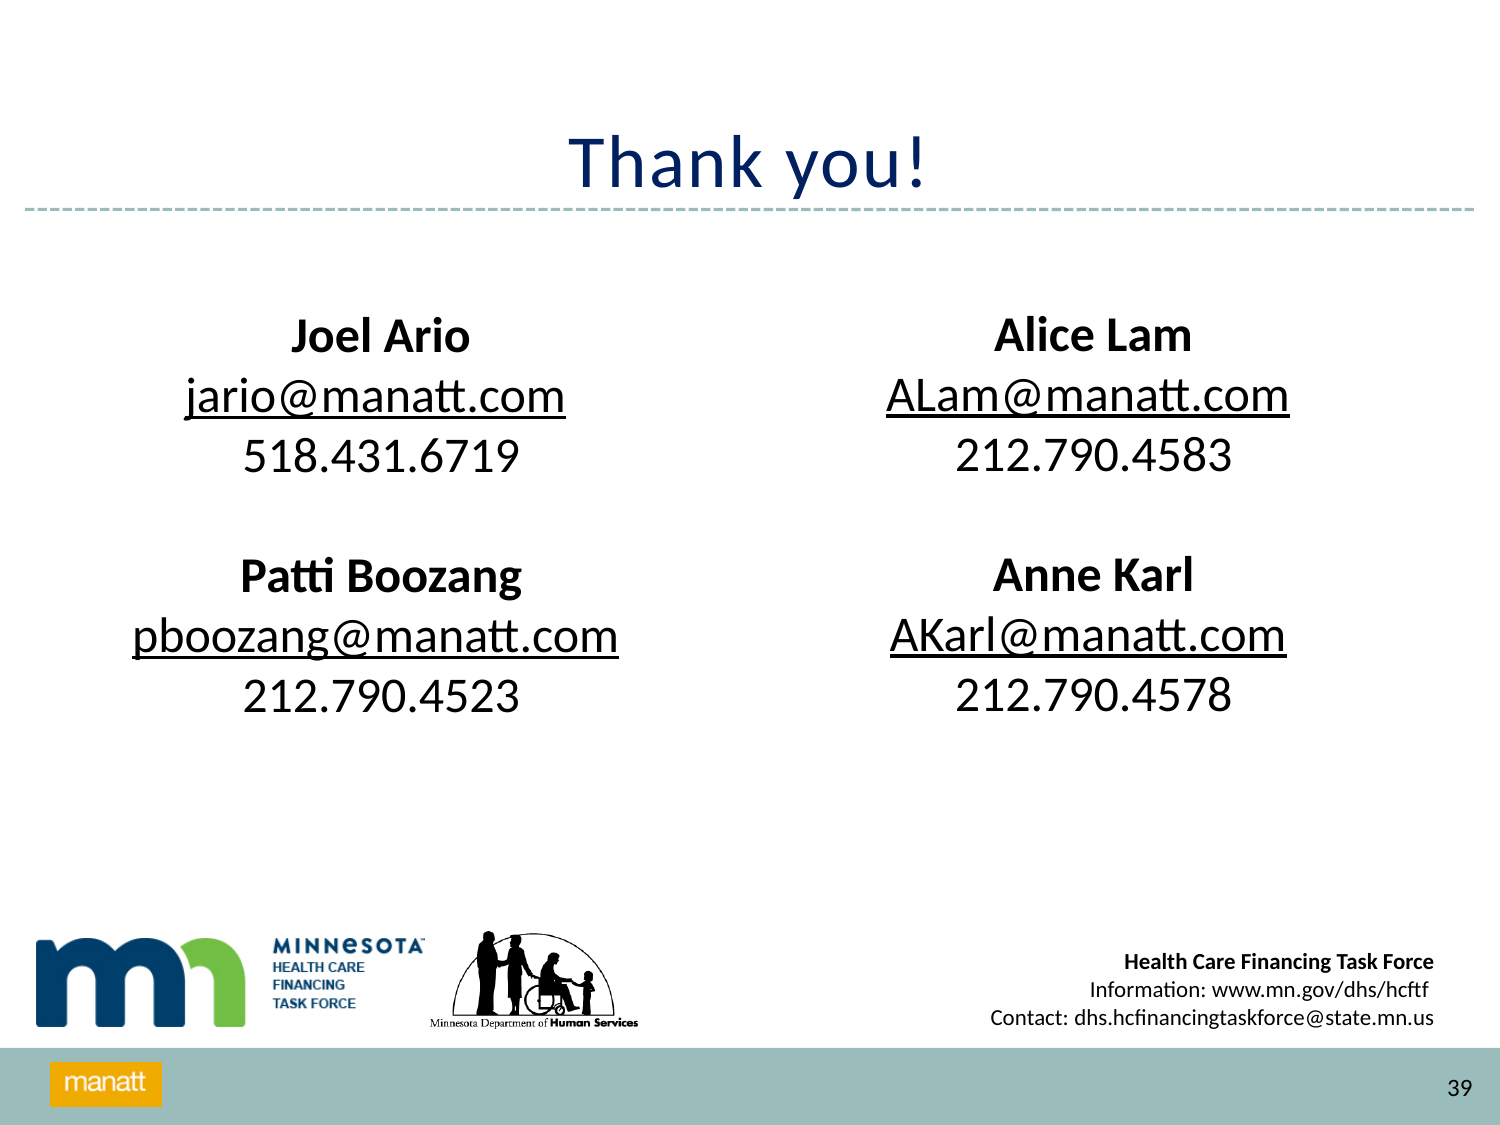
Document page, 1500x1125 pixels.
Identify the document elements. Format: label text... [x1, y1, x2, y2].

text_box Alice Lam ALam@manatt.com 212.790.4583 Anne Karl AKarl@manatt.com 212.790.4578 [699, 292, 1488, 870]
picture [36, 938, 425, 1027]
title Thank you! [49, 37, 1450, 210]
text_box Joel Ario jario@manatt.com 518.431.6719 Patti Boozang pboozang@manatt.com 212.790.4523 [24, 294, 738, 932]
slide_number 39 [1400, 1056, 1488, 1117]
picture [49, 1062, 162, 1108]
picture [429, 932, 638, 1029]
